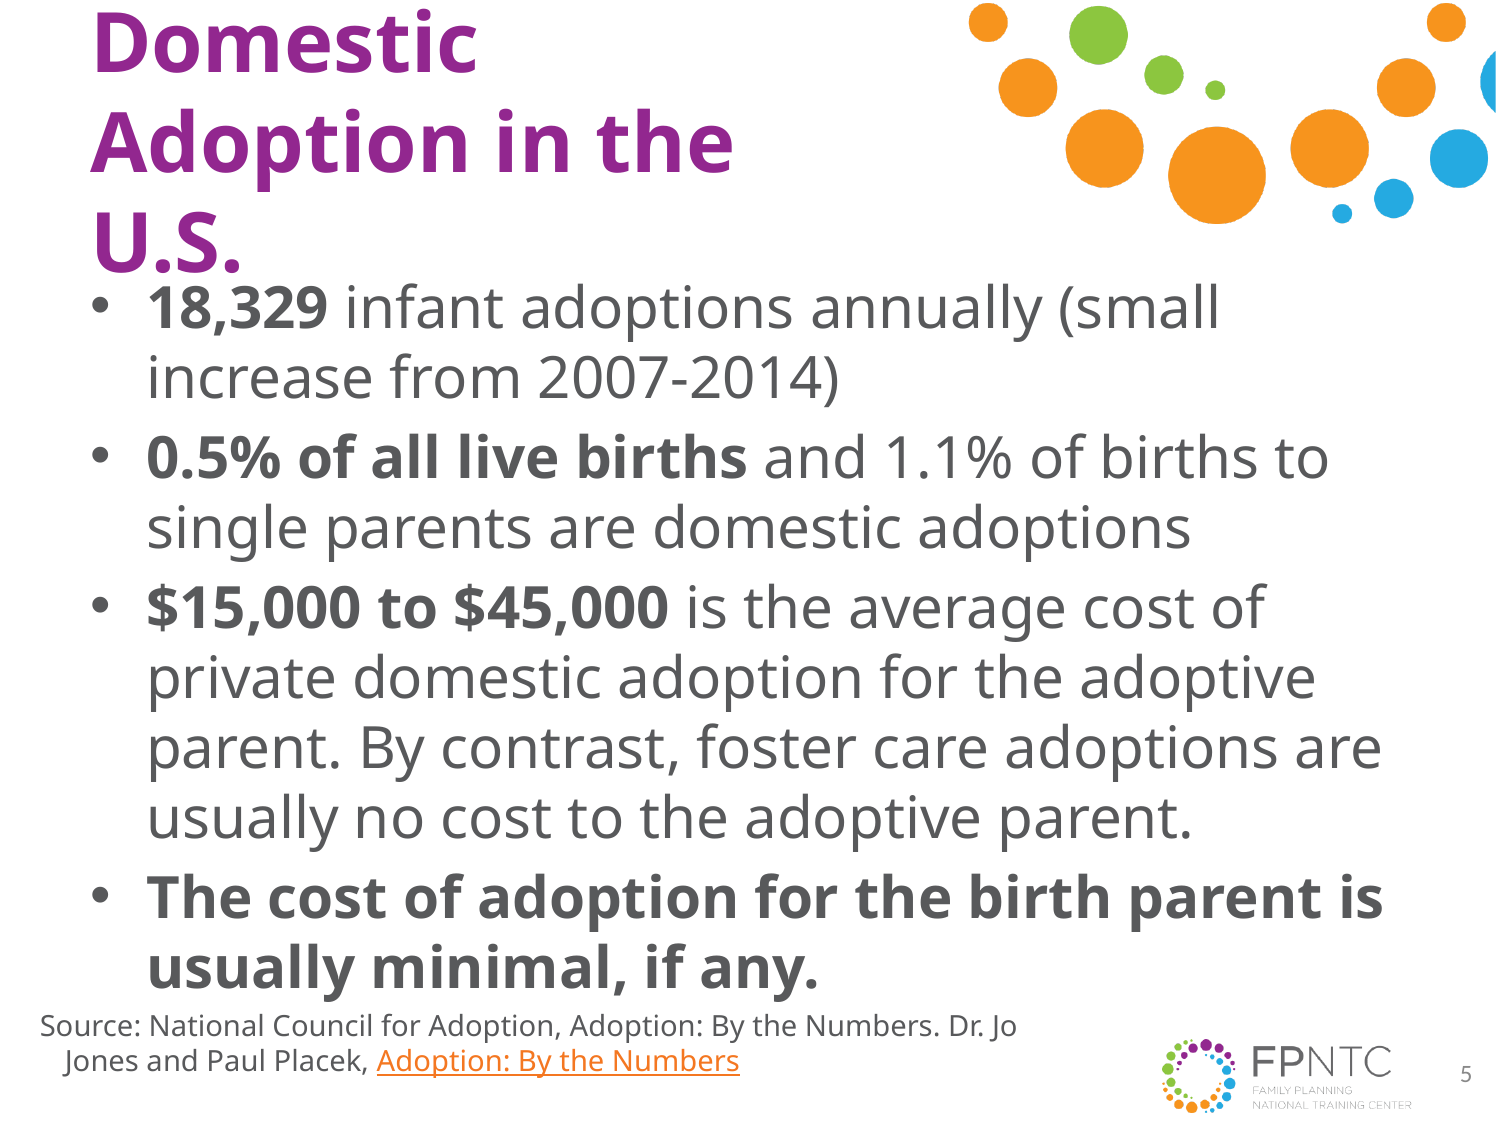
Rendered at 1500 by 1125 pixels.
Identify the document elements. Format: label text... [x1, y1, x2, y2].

slide_number 5 [1412, 1042, 1488, 1103]
title Domestic Adoption in the U.S. [75, 45, 888, 233]
picture [1162, 1039, 1412, 1113]
list 18,329 infant adoptions annually (small increase from 2007-2014) 0.5% of all live births and 1.1% of births to single parents are domestic adoptions $15,000 to $45,000 is the average cost of private domestic adoption for the adoptive parent. By contrast, foster care adoptions are usually no cost to the adoptive parent. The cost of adoption for the birth parent is usually minimal, if any. [75, 262, 1425, 1005]
picture [962, 0, 1496, 224]
text_box Source: National Council for Adoption, Adoption: By the Numbers. Dr. Jo Jones and Paul Placek, Adoption: By the Numbers [24, 999, 1113, 1125]
